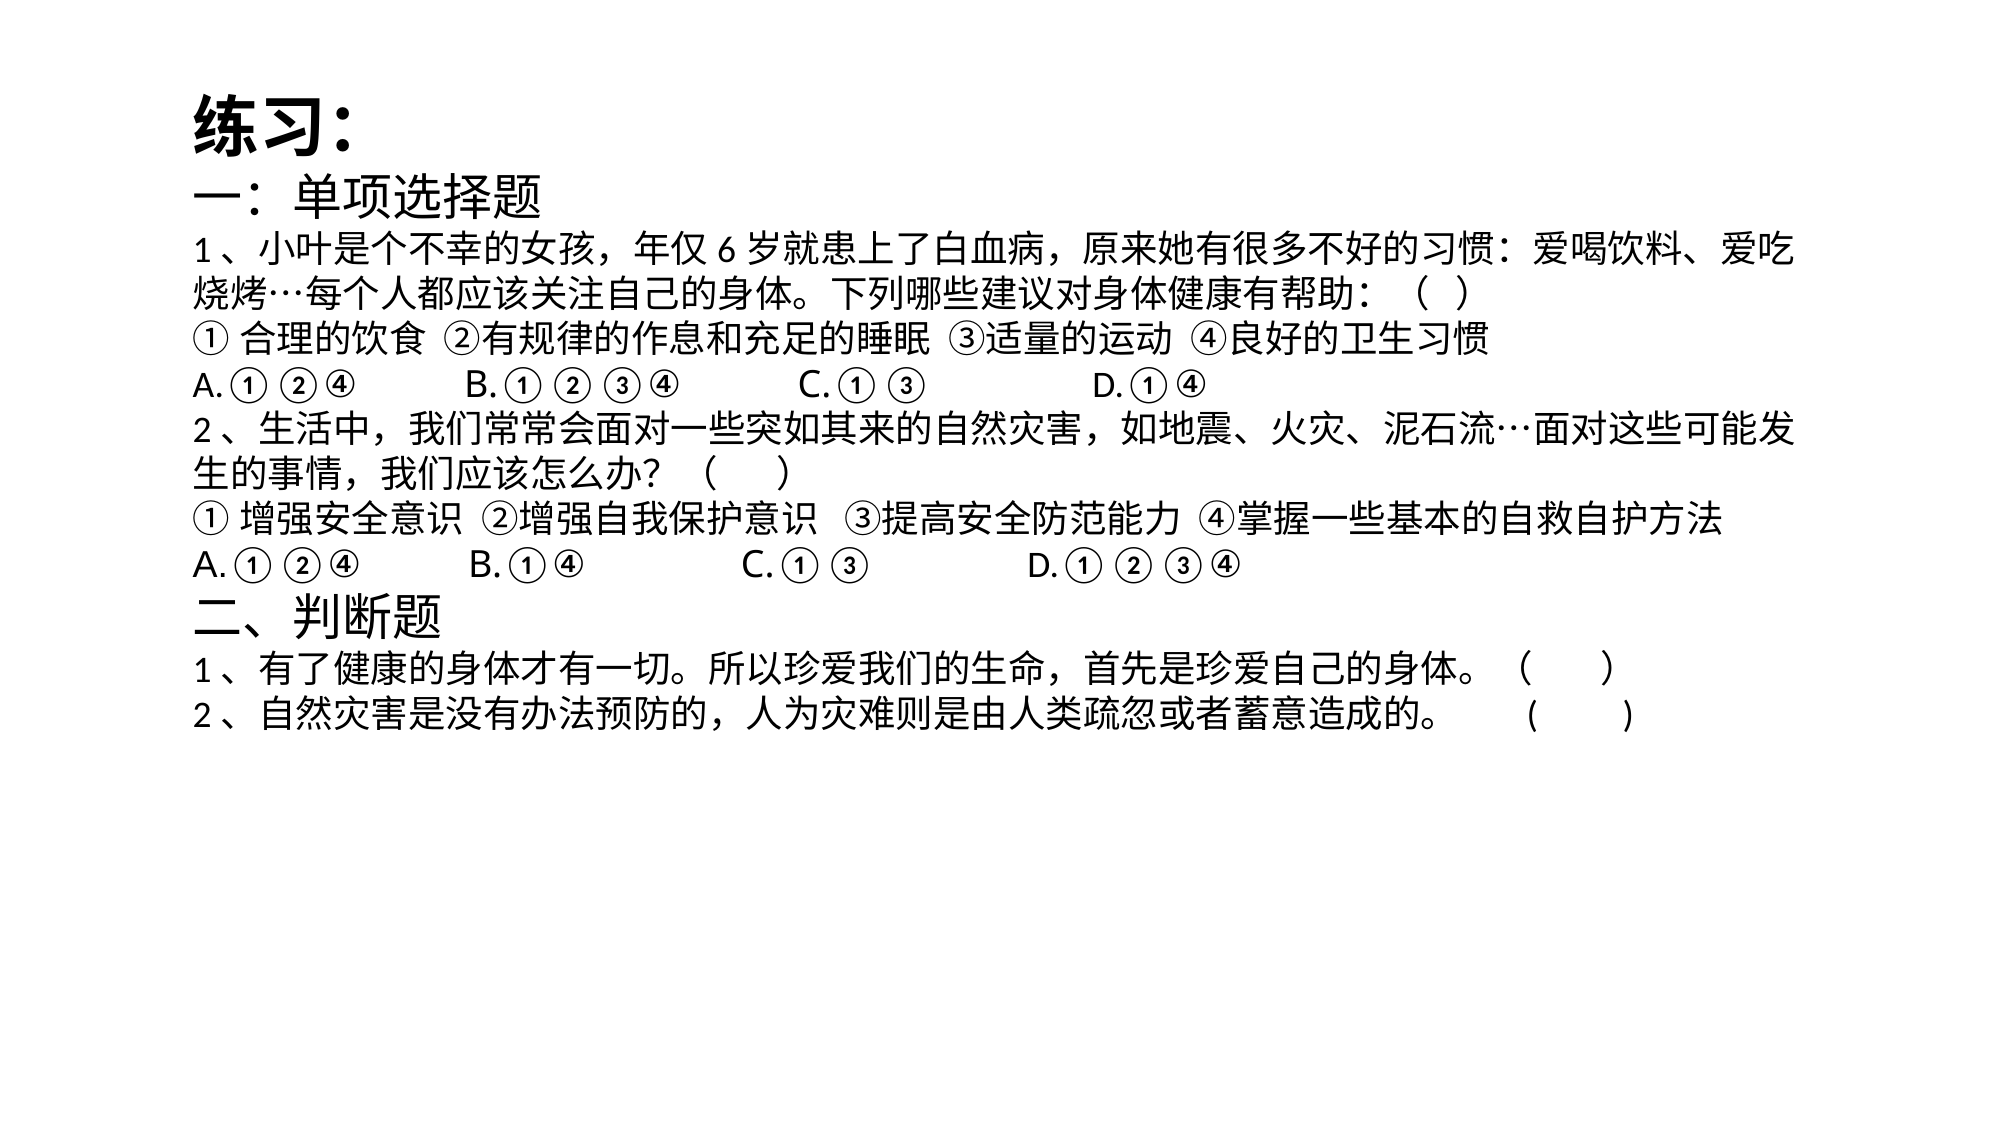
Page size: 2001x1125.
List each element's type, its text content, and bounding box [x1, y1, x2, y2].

text_box 练习： 一：单项选择题 1、小叶是个不幸的女孩，年仅6岁就患上了白血病，原来她有很多不好的习惯：爱喝饮料、爱吃烧烤…每个人都应该关注自己的身体。下列哪些建议对身体健康有帮助：（ ） ①合理的饮食 ②有规律的作息和充足的睡眠 ③适量的运动 ④良好的卫生习惯 A.①②④ B.①②③④ C.①③ D.①④ 2、生活中，我们常常会面对一些突如其来的自然灾害，如地震、火灾、泥石流…面对这些可能发生的事情，我们应该怎么办？（ ） ①增强安全意识 ②增强自我保护意识 ③提高安全防范能力 ④掌握一些基本的自救自护方法 A.①②④ B.①④ C.①③ D.①②③④ 二、判断题 1、有了健康的身体才有一切。所以珍爱我们的生命，首先是珍爱自己的身体。（ ） 2、自然灾害是没有办法预防的，人为灾难则是由人类疏忽或者蓄意造成的。 ( ) [177, 77, 1843, 788]
